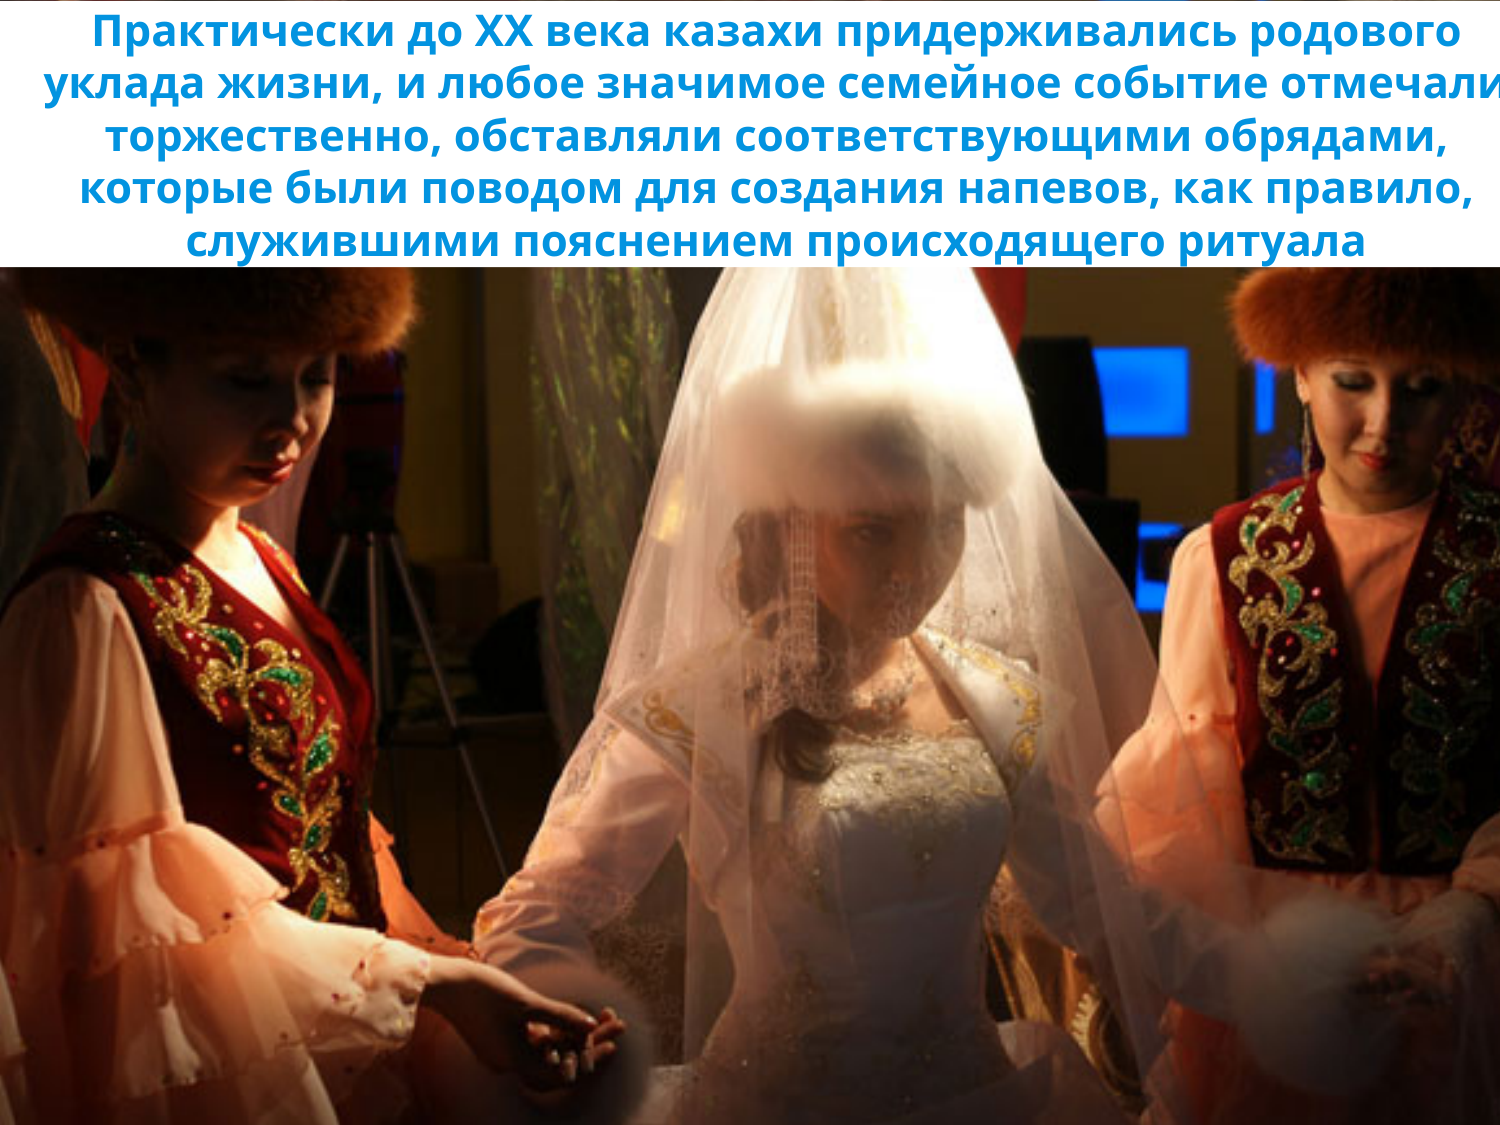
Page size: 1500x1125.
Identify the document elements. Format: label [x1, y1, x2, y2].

list [0, 0, 1500, 1125]
